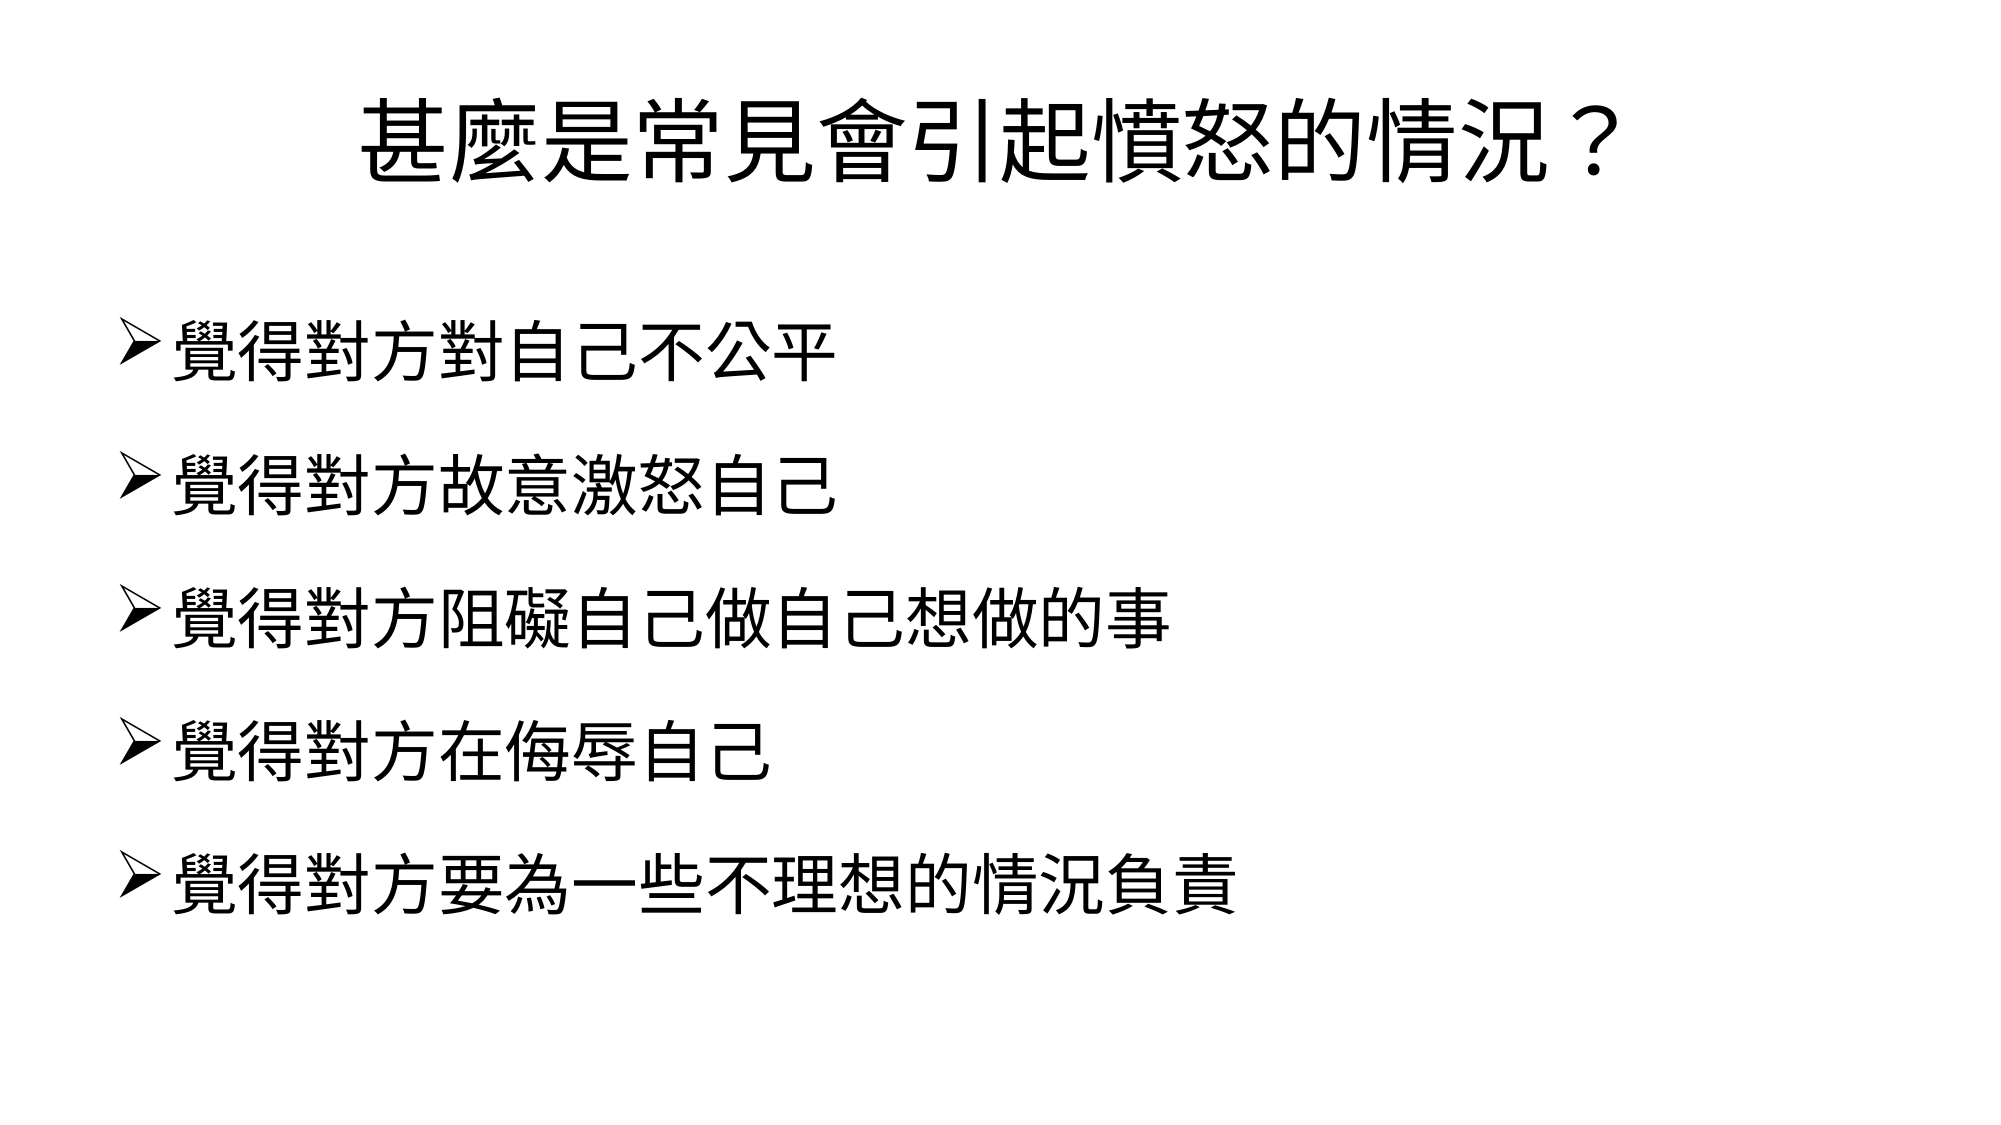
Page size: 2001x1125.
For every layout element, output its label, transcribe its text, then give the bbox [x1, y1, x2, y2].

title 甚麼是常見會引起憤怒的情況？ [99, 45, 1900, 233]
list 覺得對方對自己不公平 覺得對方故意激怒自己 覺得對方阻礙自己做自己想做的事 覺得對方在侮辱自己 覺得對方要為一些不理想的情況負責 [99, 262, 1900, 1005]
